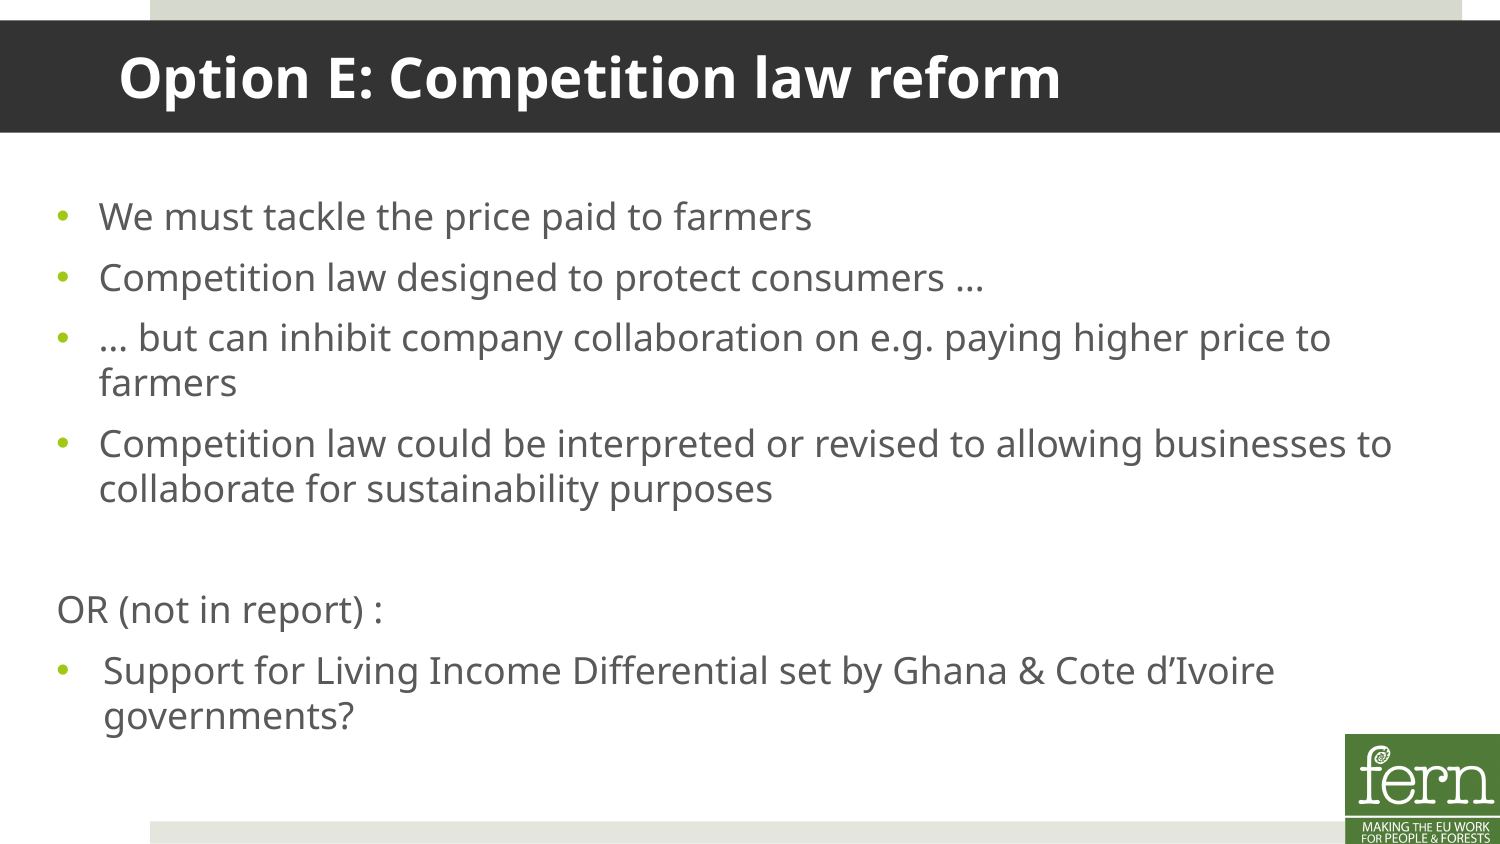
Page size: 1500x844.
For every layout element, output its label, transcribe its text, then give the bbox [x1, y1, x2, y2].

list We must tackle the price paid to farmers Competition law designed to protect consumers … … but can inhibit company collaboration on e.g. paying higher price to farmers Competition law could be interpreted or revised to allowing businesses to collaborate for sustainability purposes OR (not in report) : Support for Living Income Differential set by Ghana & Cote d’Ivoire governments? [41, 185, 1471, 777]
title Option E: Competition law reform [0, 20, 1500, 133]
picture [1344, 733, 1500, 844]
